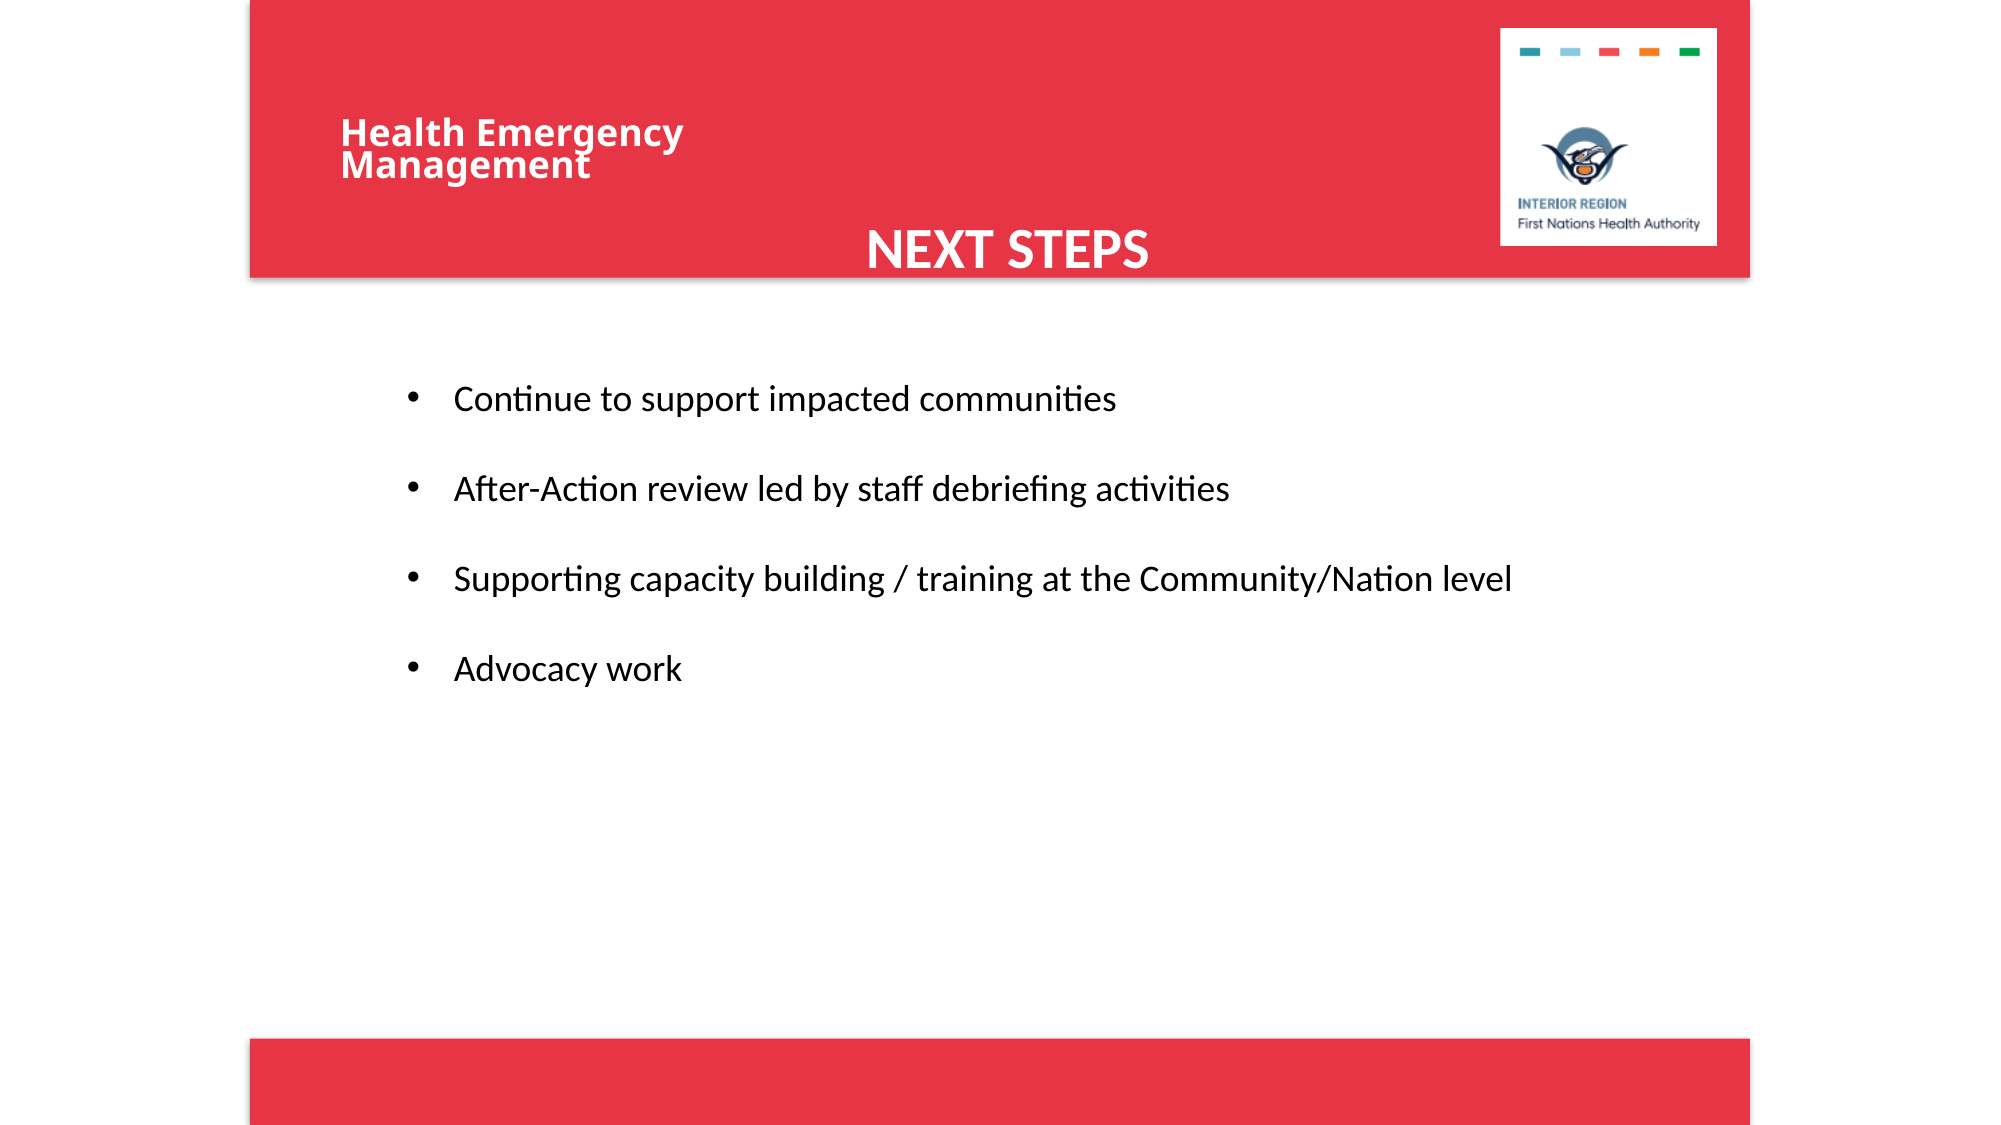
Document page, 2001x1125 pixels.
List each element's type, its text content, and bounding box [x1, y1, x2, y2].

text_box NEXT STEPS [851, 202, 1187, 288]
text_box [249, 0, 1751, 278]
list Health Emergency Management [324, 114, 743, 257]
text_box [249, 1038, 1751, 1125]
text_box Continue to support impacted communities After-Action review led by staff debriefing activities Supporting capacity building / training at the Community/Nation level Advocacy work [392, 321, 1647, 742]
picture [1500, 28, 1717, 246]
